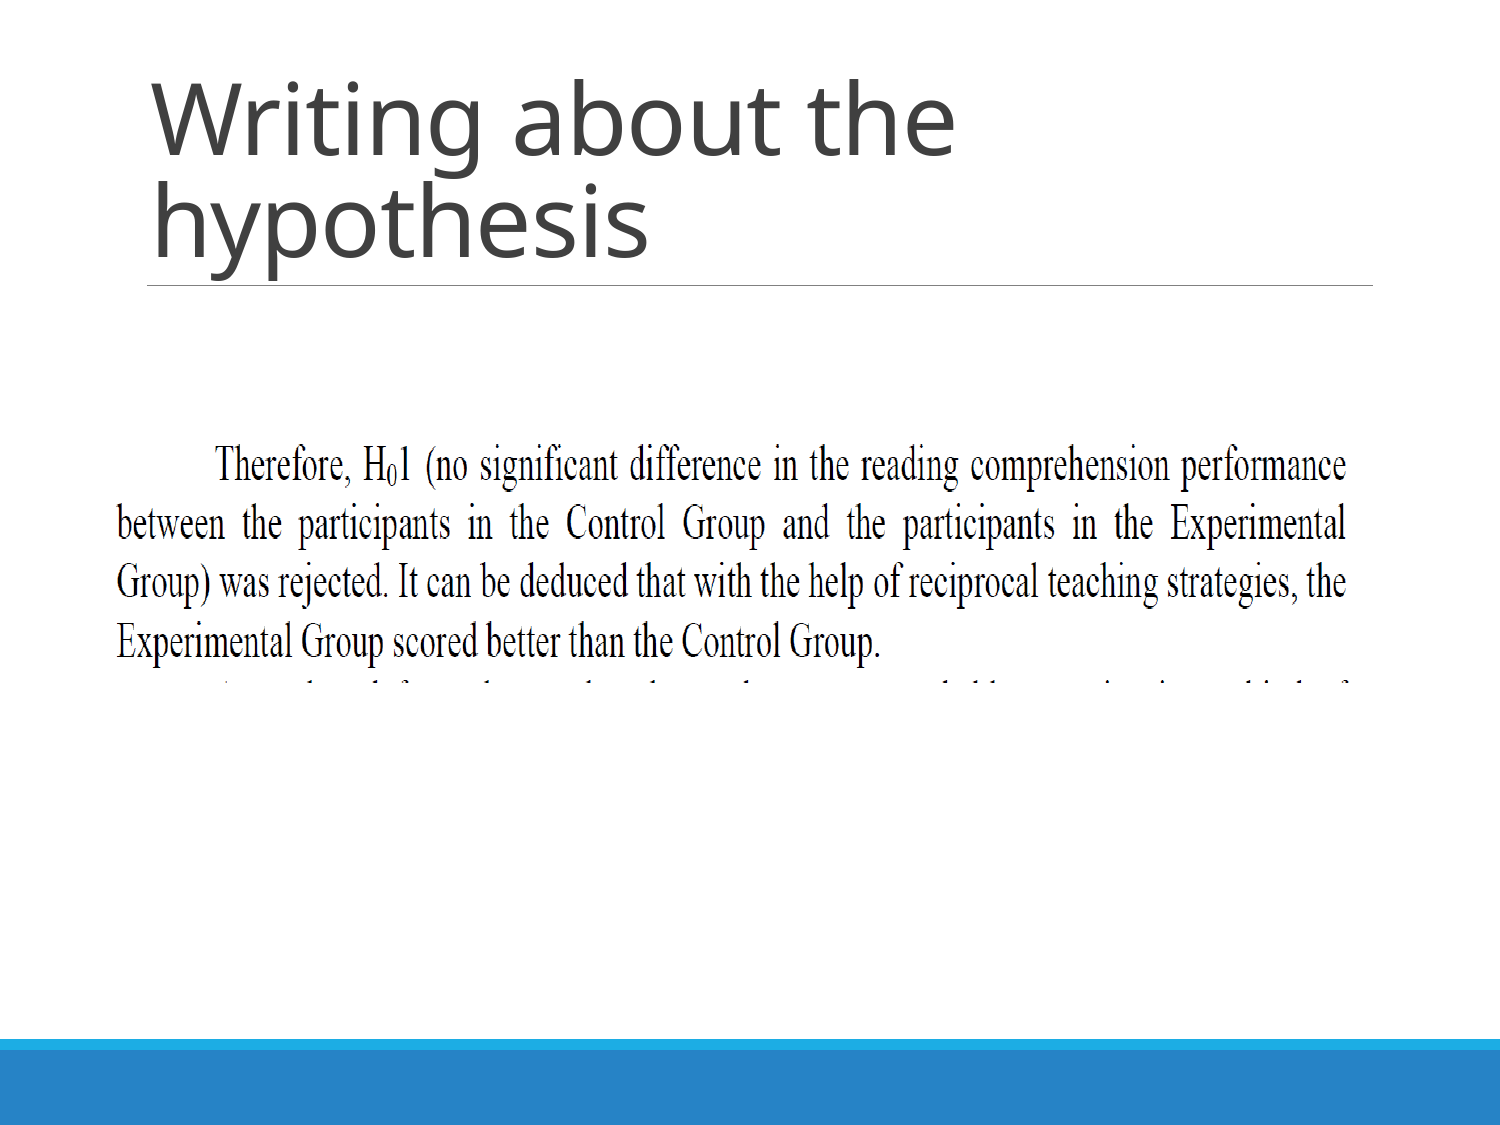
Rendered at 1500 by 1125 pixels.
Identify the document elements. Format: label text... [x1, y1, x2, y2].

title Writing about the hypothesis [135, 47, 1373, 285]
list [99, 408, 1373, 683]
